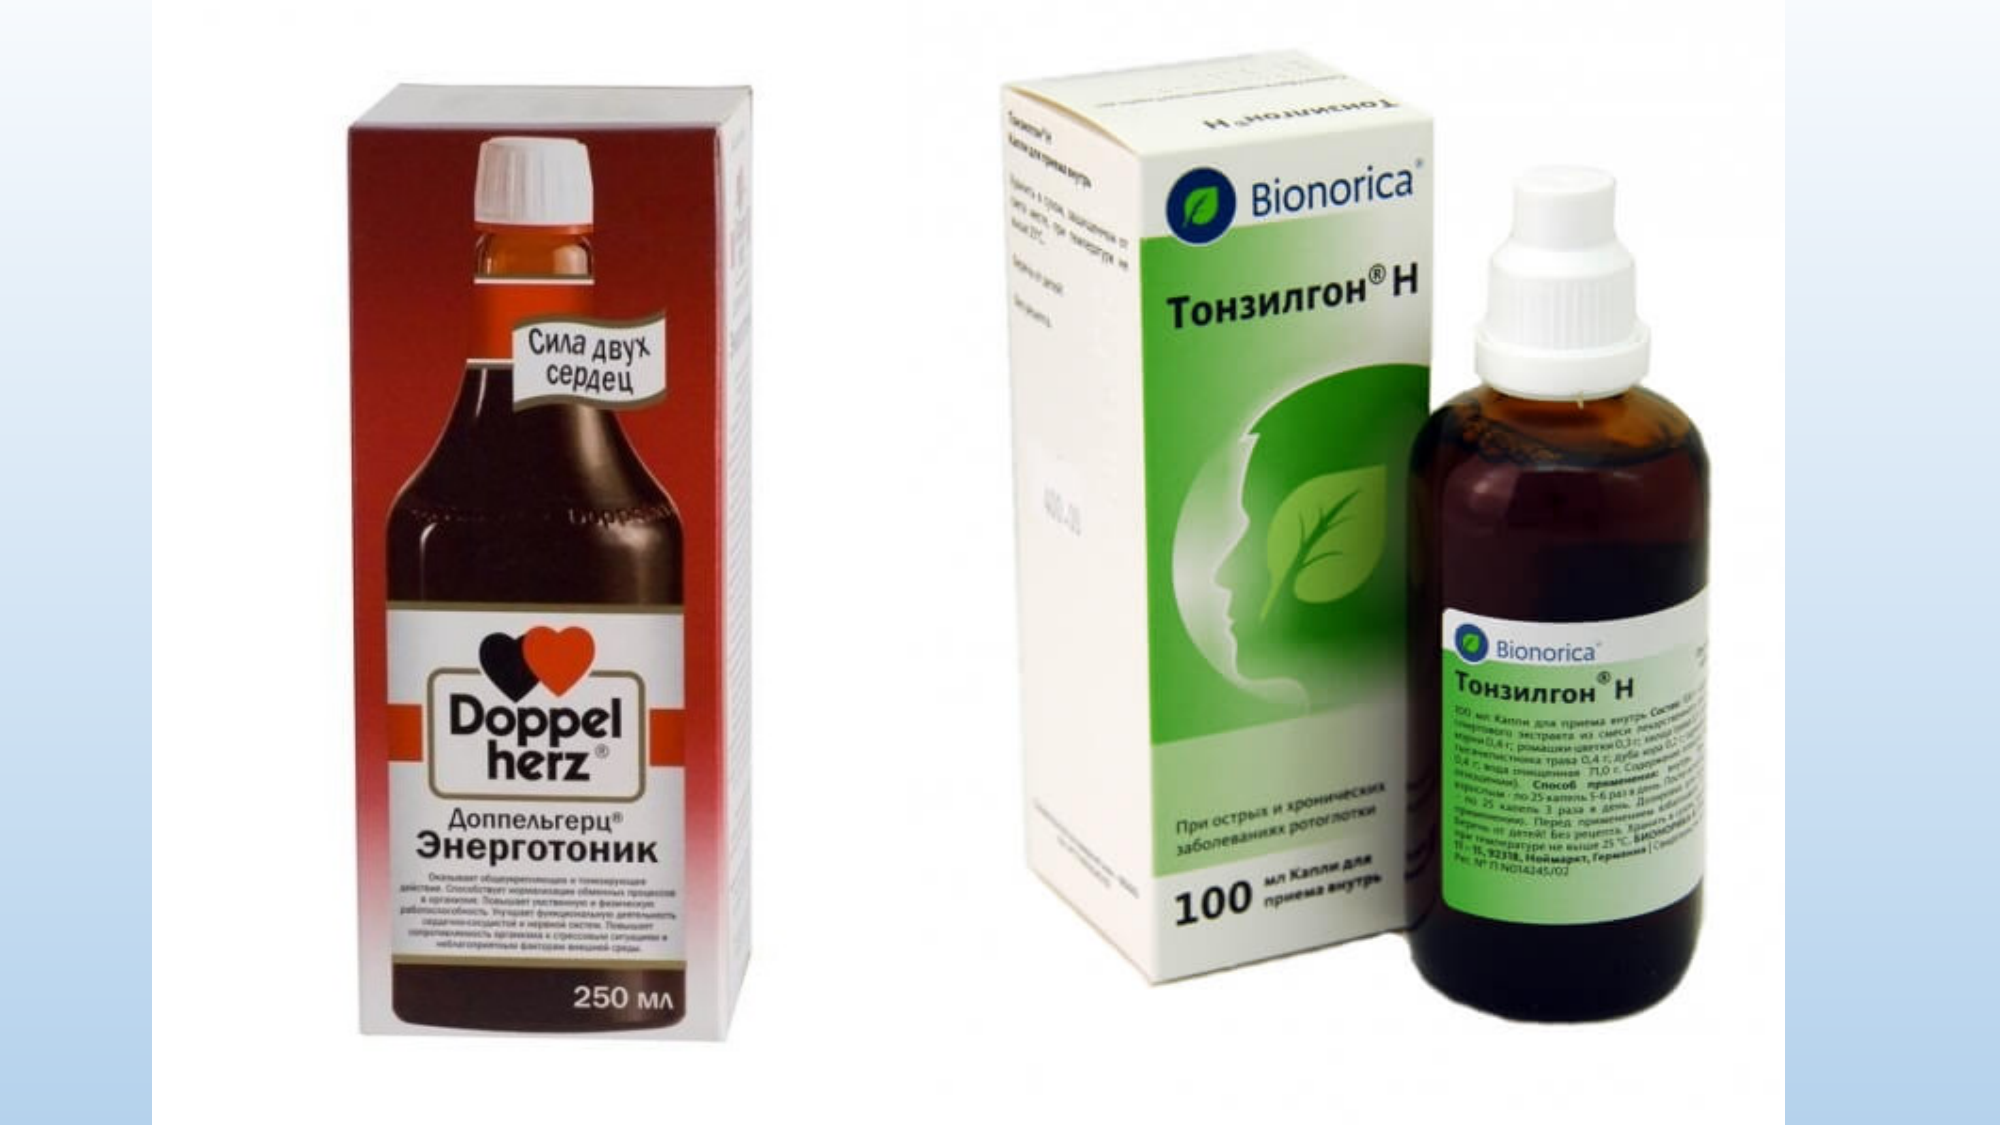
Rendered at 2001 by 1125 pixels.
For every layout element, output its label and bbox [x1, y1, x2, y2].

picture [152, 0, 1785, 1125]
